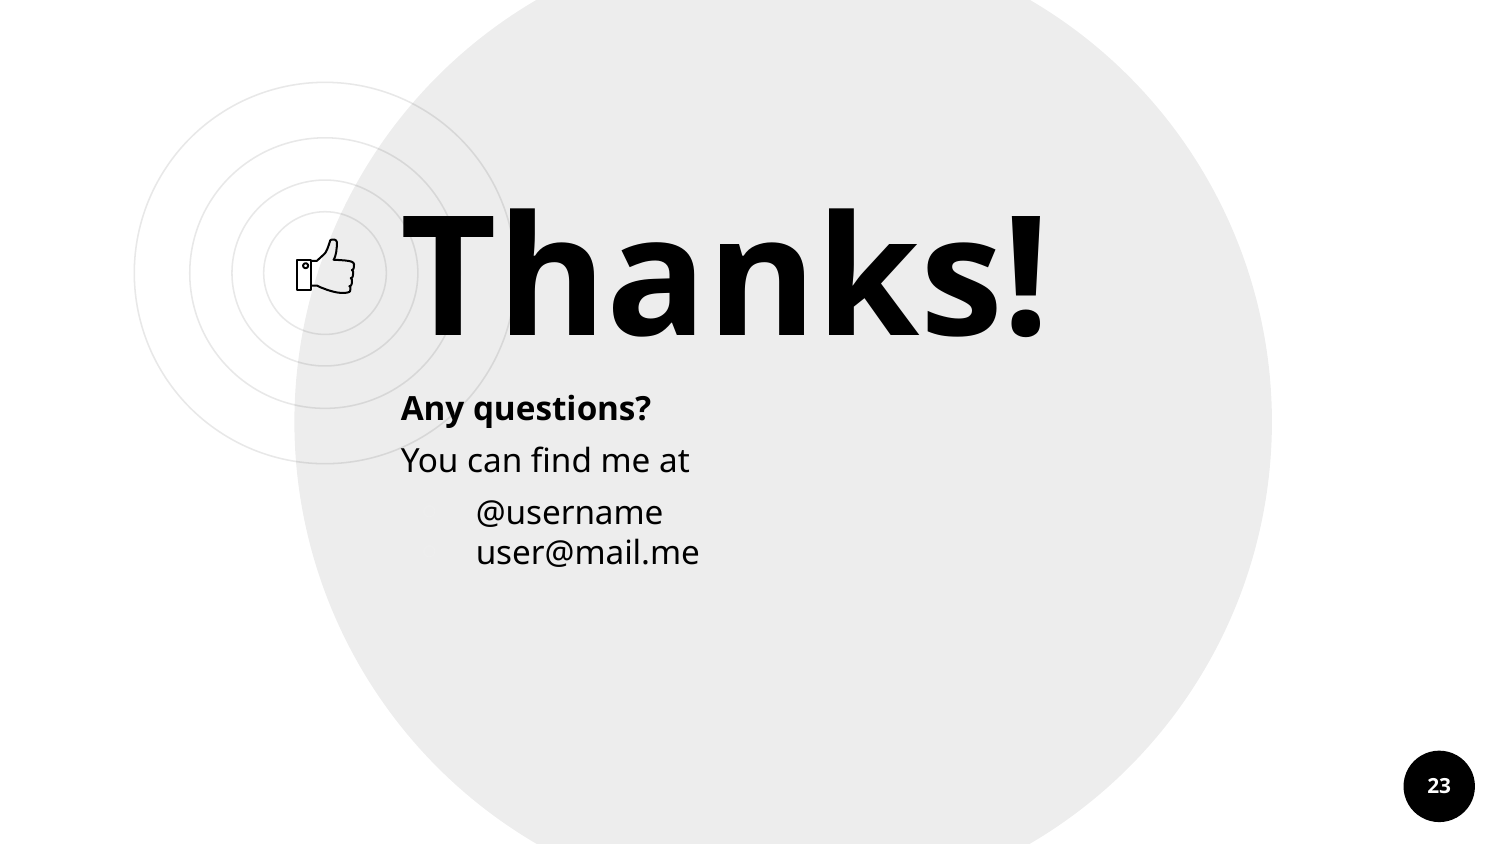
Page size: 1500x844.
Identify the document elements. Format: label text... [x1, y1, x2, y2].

slide_number ‹#› [1403, 750, 1475, 823]
subtitle Any questions? You can find me at @username user@mail.me [385, 371, 1142, 664]
title Thanks! [385, 193, 1142, 371]
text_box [297, 239, 355, 294]
